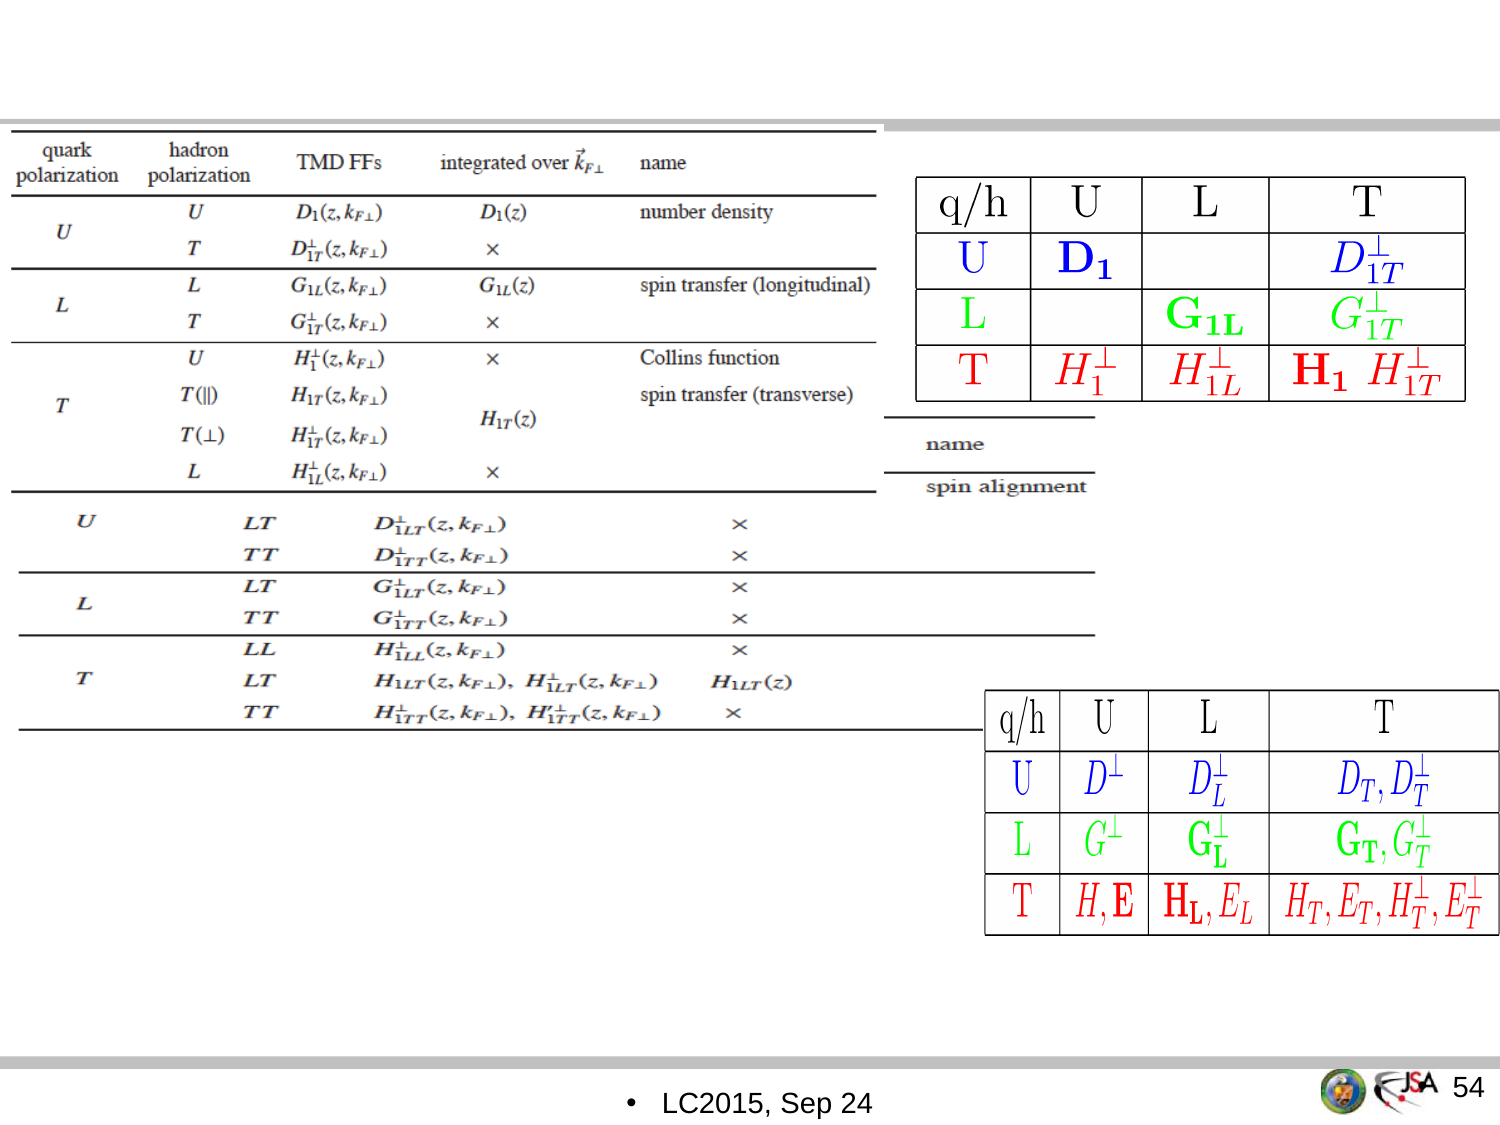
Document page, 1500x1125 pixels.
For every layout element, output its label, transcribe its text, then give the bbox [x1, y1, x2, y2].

text_box [74, 17, 1425, 126]
picture [912, 174, 1468, 405]
picture [0, 124, 1500, 938]
text_box LC2015, Sep 24 [512, 1077, 988, 1118]
text_box <number> [1387, 1060, 1500, 1113]
